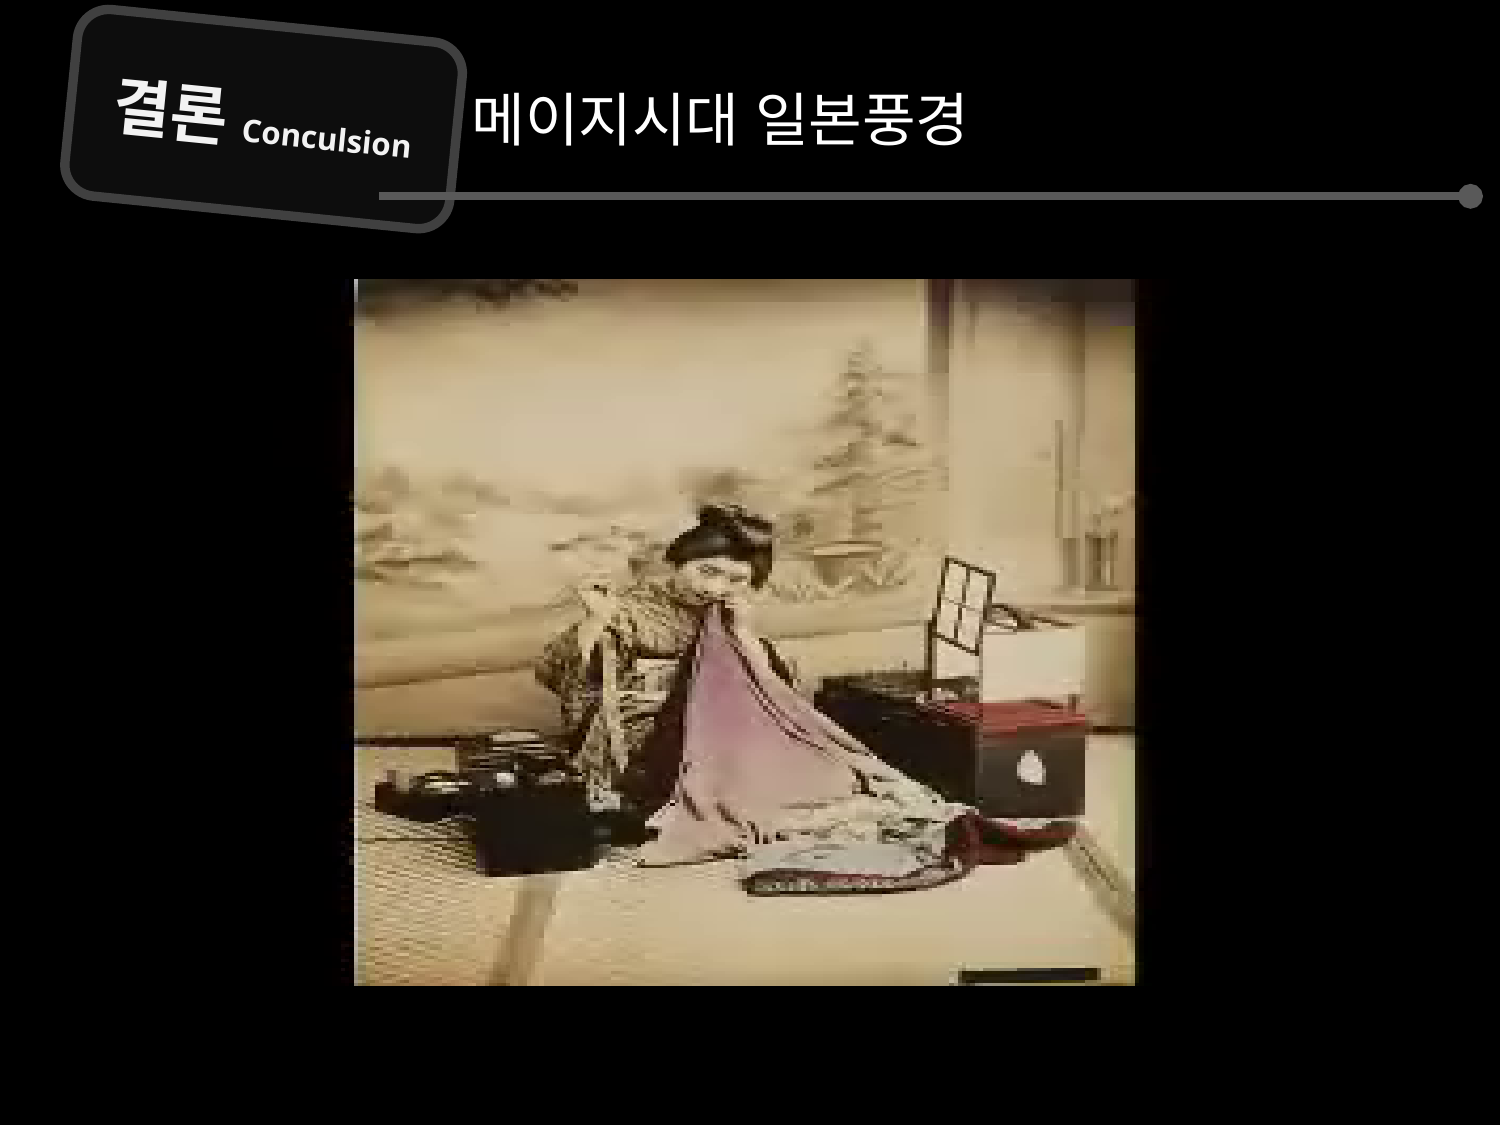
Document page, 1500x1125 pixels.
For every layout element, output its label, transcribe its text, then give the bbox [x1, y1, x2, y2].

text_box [70, 278, 1424, 987]
text_box 결론Conculsion [62, 7, 465, 231]
text_box 메이지시대 일본풍경 [456, 76, 1471, 161]
